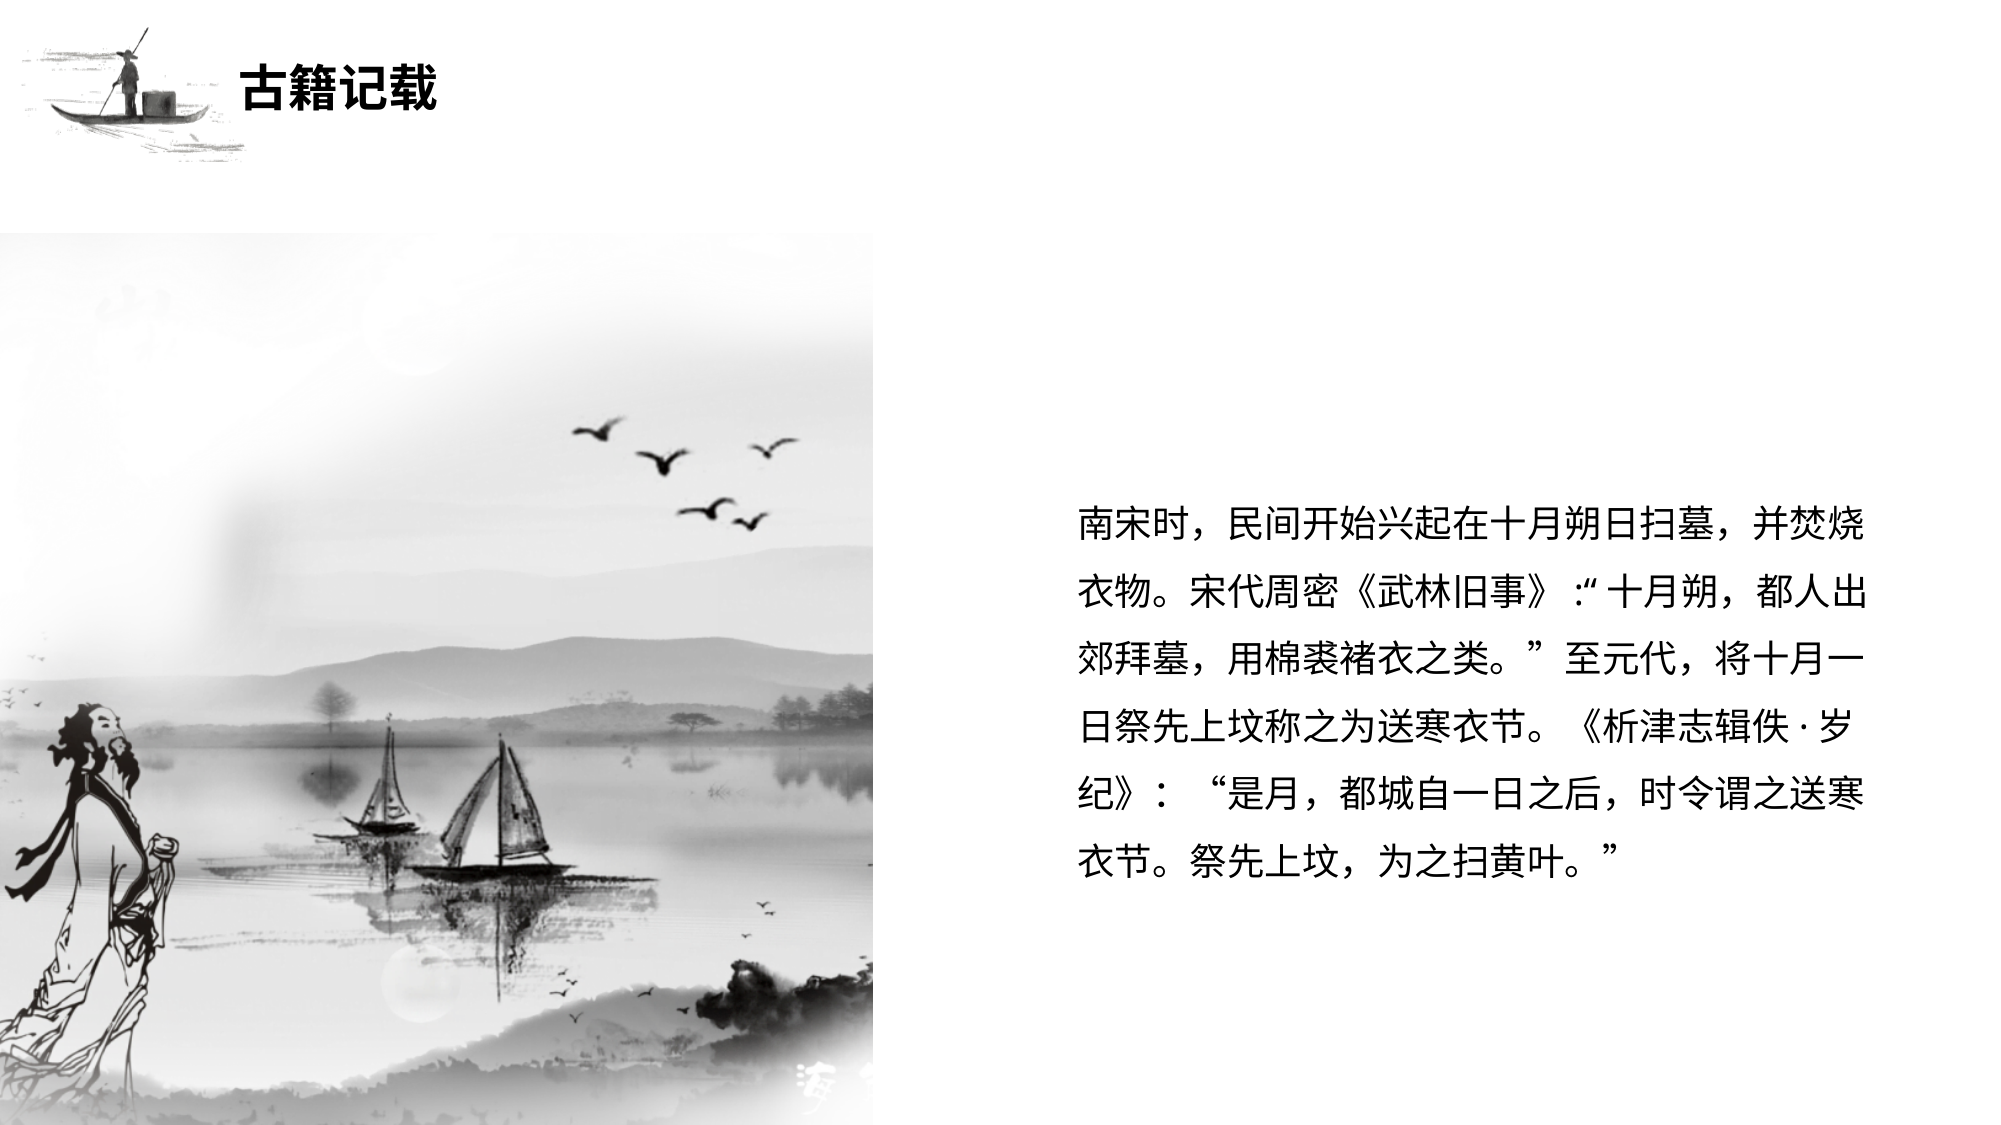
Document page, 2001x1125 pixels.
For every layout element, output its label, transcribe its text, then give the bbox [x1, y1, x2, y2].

picture [0, 233, 873, 1125]
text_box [0, 0, 456, 175]
text_box 南宋时，民间开始兴起在十月朔日扫墓，并焚烧衣物。宋代周密《武林旧事》:“十月朔，都人出郊拜墓，用棉裘褚衣之类。”至元代，将十月一日祭先上坟称之为送寒衣节。《析津志辑佚·岁纪》：“是月，都城自一日之后，时令谓之送寒衣节。祭先上坟，为之扫黄叶。” [1062, 470, 1917, 891]
